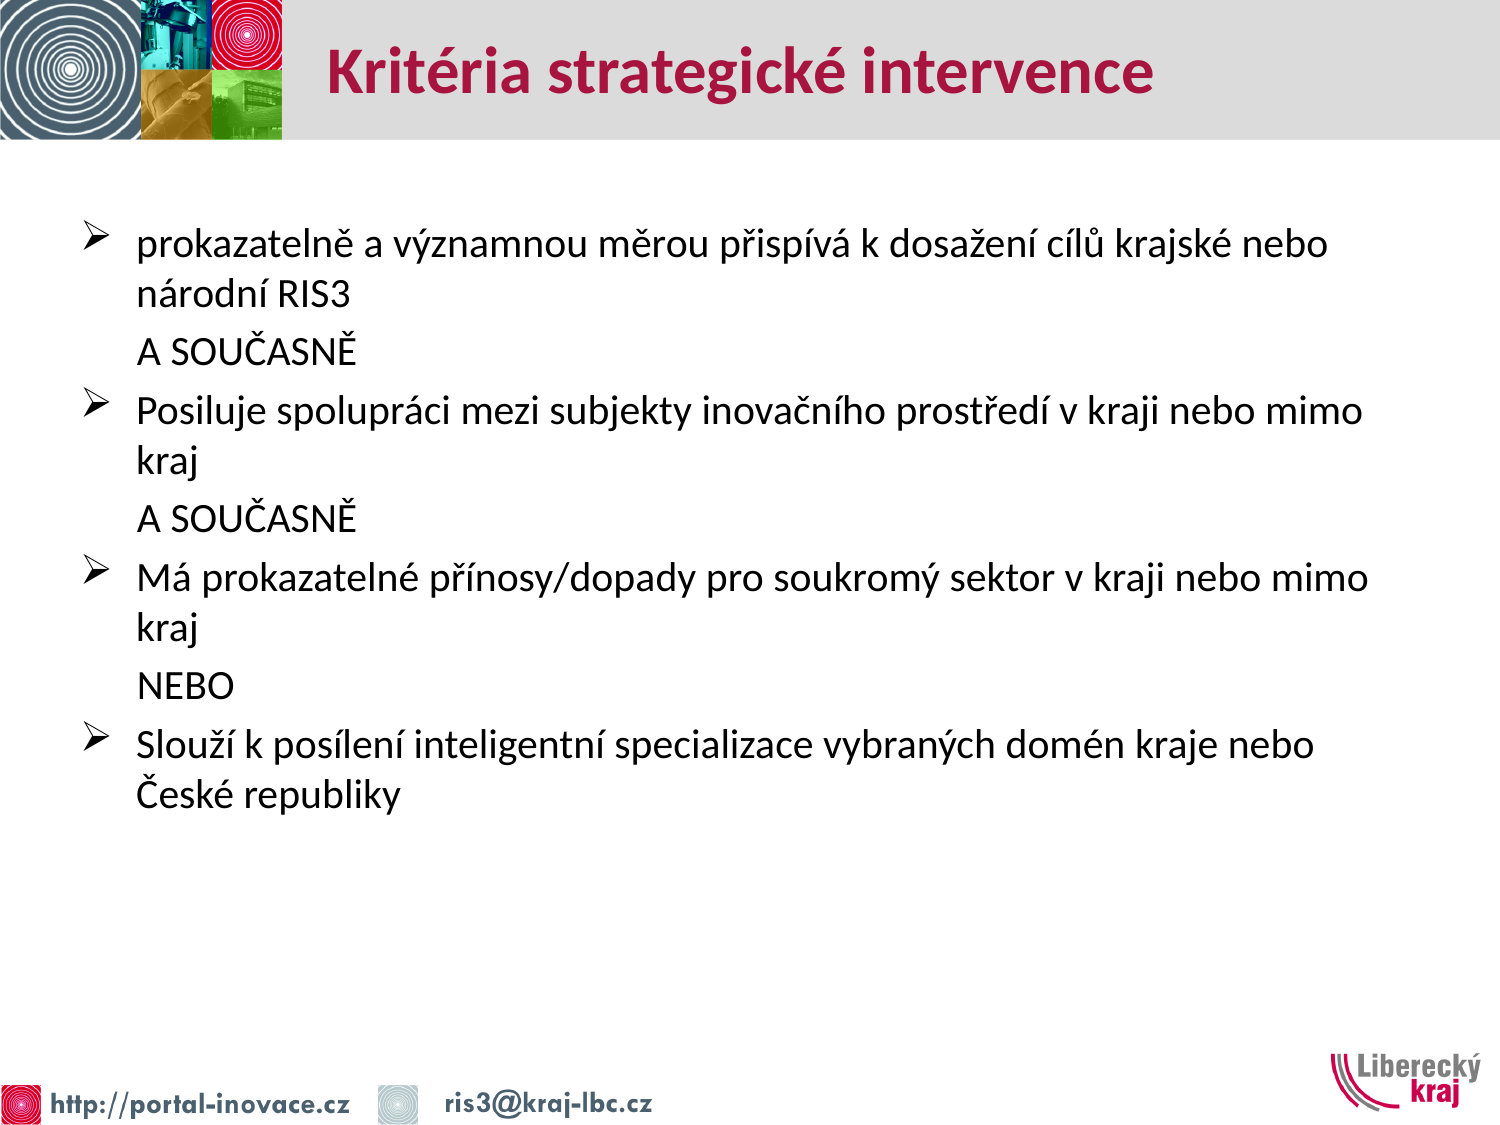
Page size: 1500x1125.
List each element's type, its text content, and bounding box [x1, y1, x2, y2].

list prokazatelně a významnou měrou přispívá k dosažení cílů krajské nebo národní RIS3 A SOUČASNĚ Posiluje spolupráci mezi subjekty inovačního prostředí v kraji nebo mimo kraj A SOUČASNĚ Má prokazatelné přínosy/dopady pro soukromý sektor v kraji nebo mimo kraj NEBO Slouží k posílení inteligentní specializace vybraných domén kraje nebo České republiky [64, 208, 1436, 1005]
title Kritéria strategické intervence [312, 19, 1483, 114]
picture [0, 0, 1500, 1125]
